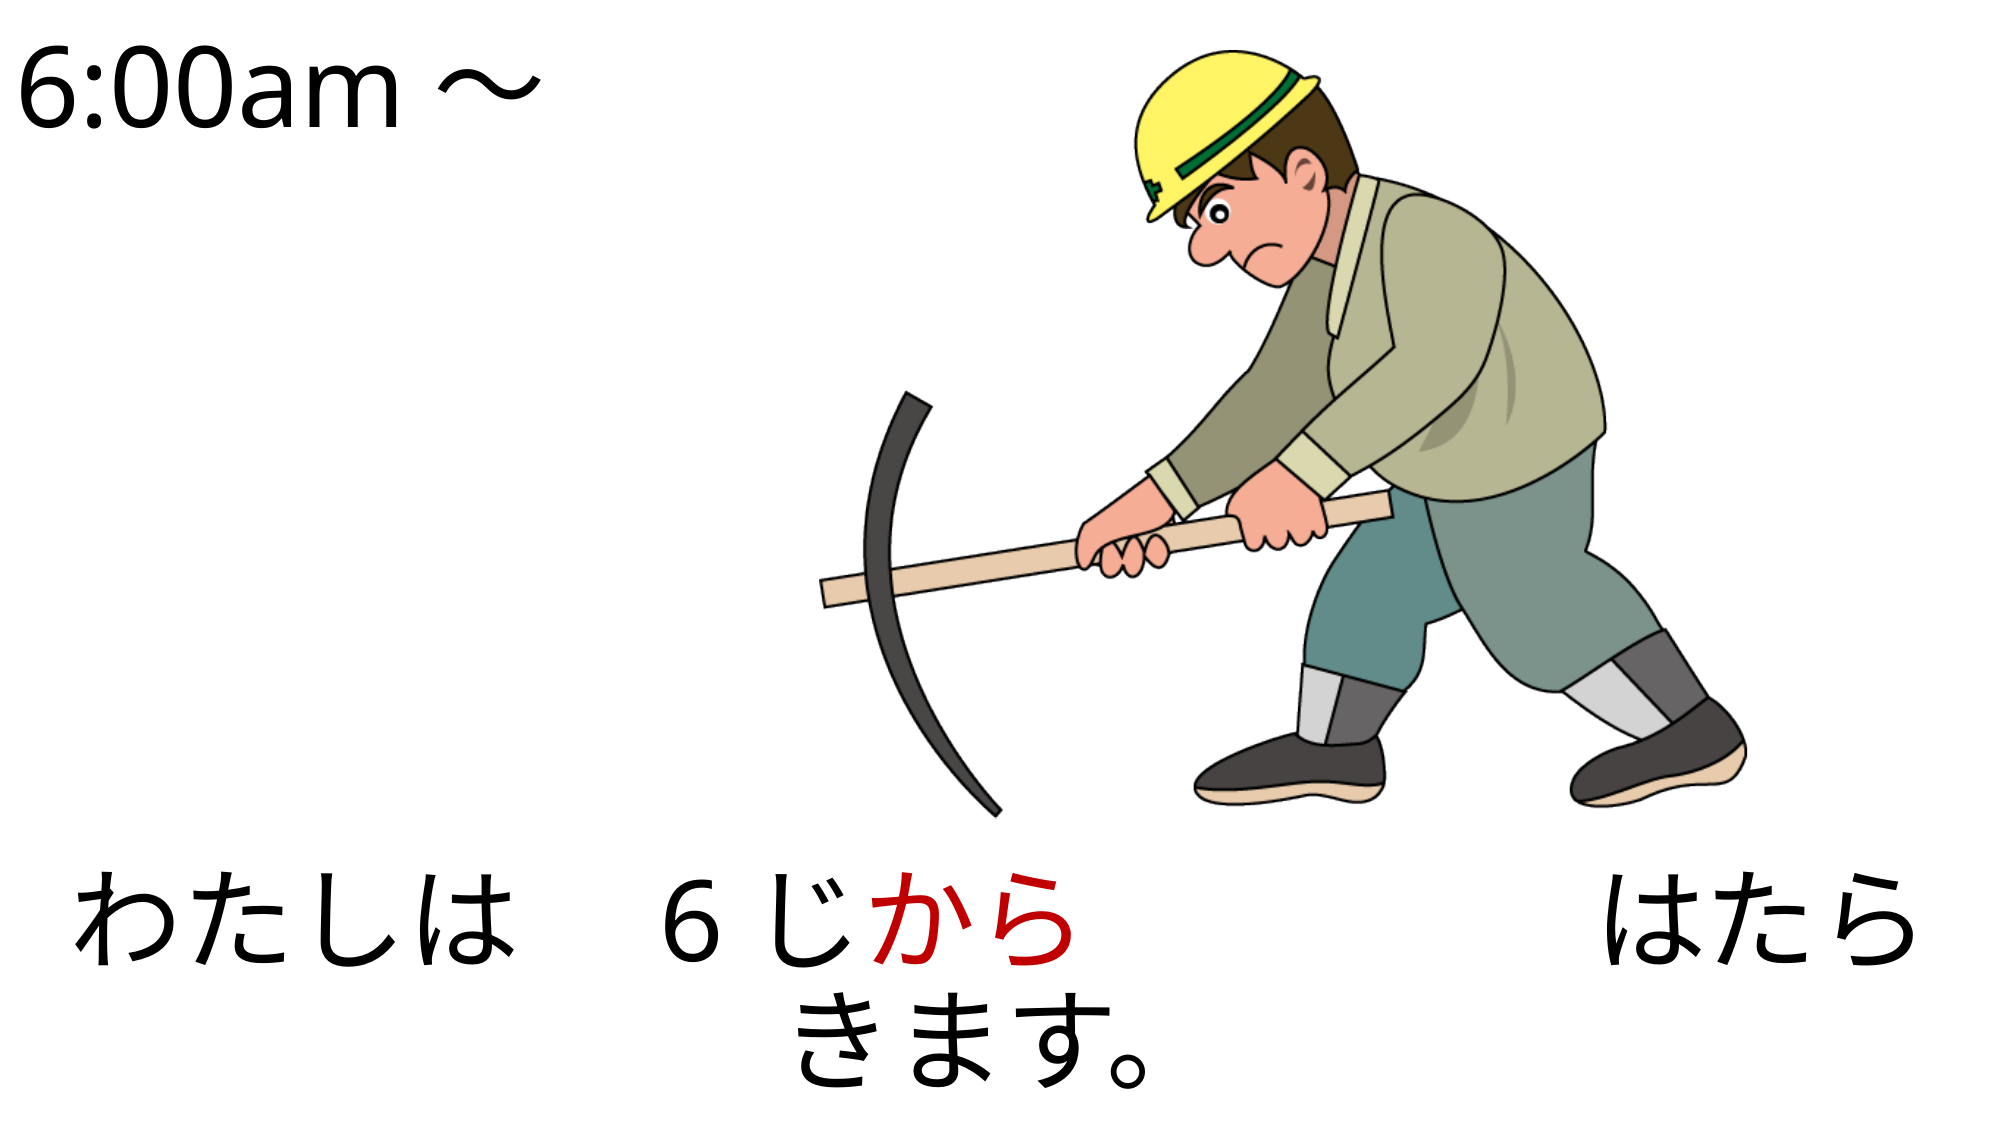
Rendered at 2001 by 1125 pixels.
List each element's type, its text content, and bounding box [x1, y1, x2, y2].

title 6:00am～7：００pm Monday Tuesday Wednesday Thursday Friday Saturday Sunday [0, 22, 2000, 846]
picture [819, 50, 1749, 819]
subtitle わたしは 6じから 7じまで はたらきます。 [0, 846, 2000, 1125]
